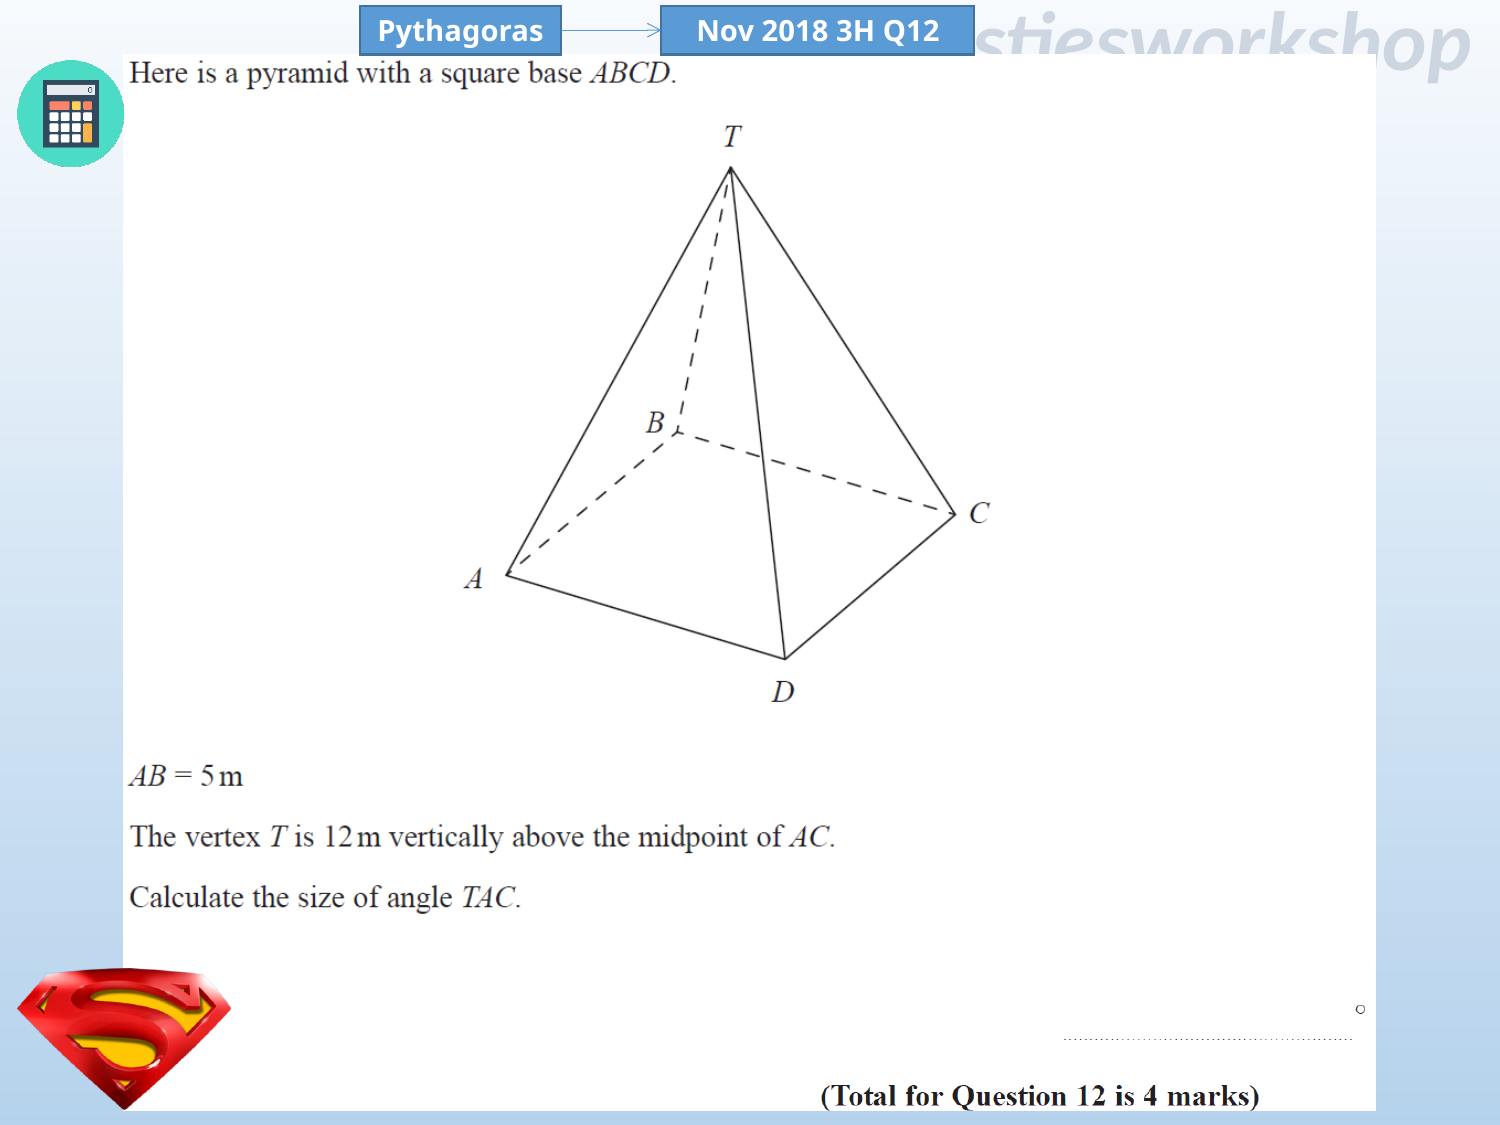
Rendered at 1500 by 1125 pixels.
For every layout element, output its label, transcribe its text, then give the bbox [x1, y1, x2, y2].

text_box Nov 2018 3H Q12 [660, 5, 975, 54]
text_box Pythagoras [359, 5, 562, 54]
picture [17, 54, 1376, 1111]
